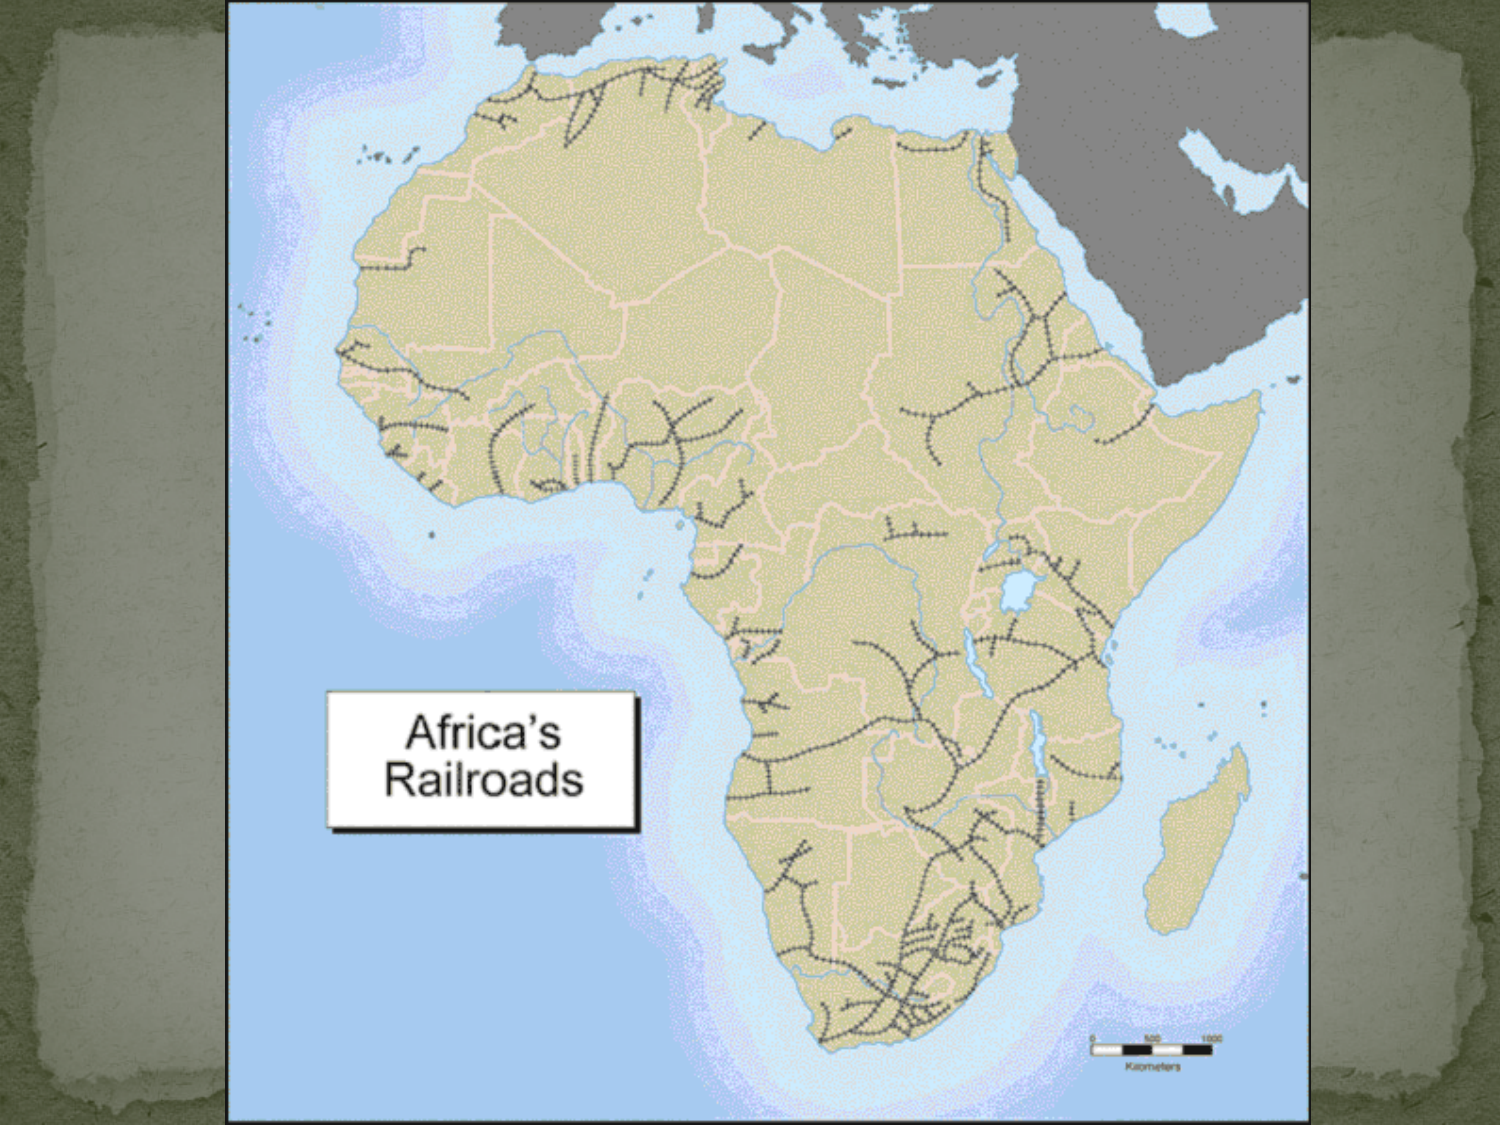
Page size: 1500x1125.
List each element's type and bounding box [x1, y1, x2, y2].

list [226, 1, 1308, 1124]
